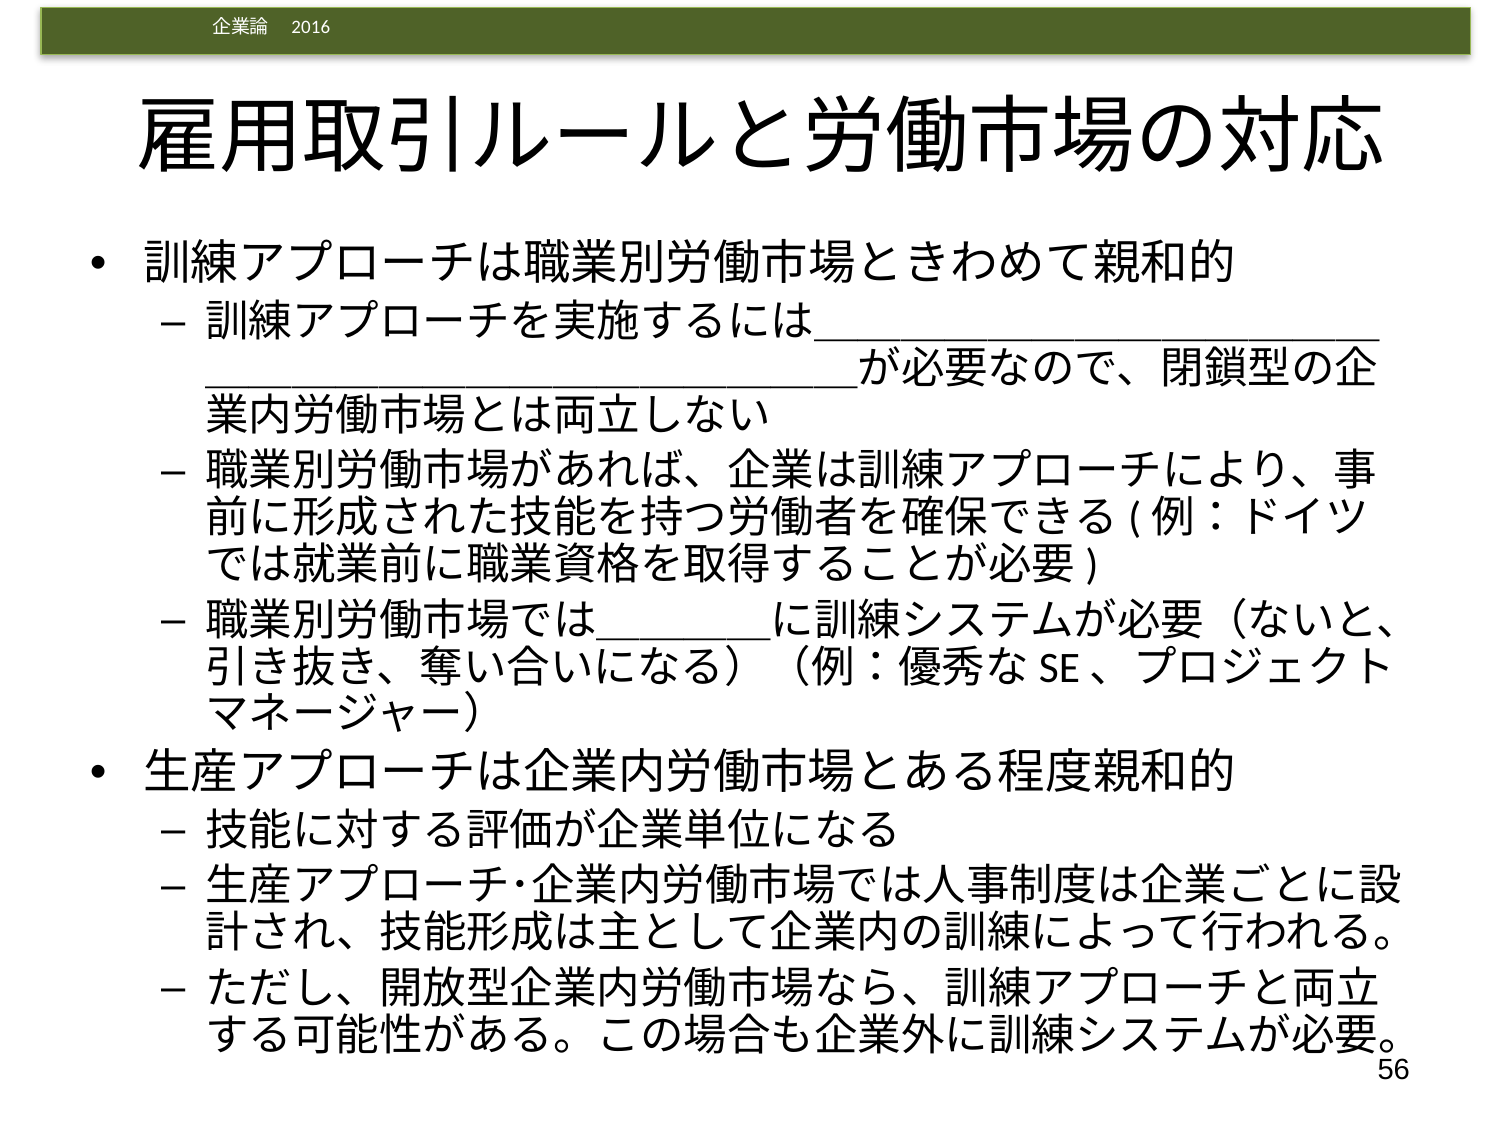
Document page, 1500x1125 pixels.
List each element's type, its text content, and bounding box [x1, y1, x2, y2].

slide_number 56 [1299, 1042, 1425, 1103]
list 訓練アプローチは職業別労働市場ときわめて親和的 訓練アプローチを実施するには＿＿＿＿＿＿＿＿＿＿＿＿＿＿＿＿＿＿＿＿＿＿＿＿＿＿＿＿が必要なので、閉鎖型の企業内労働市場とは両立しない 職業別労働市場があれば、企業は訓練アプローチにより、事前に形成された技能を持つ労働者を確保できる(例：ドイツでは就業前に職業資格を取得することが必要) 職業別労働市場では＿＿＿＿に訓練システムが必要（ないと、引き抜き、奪い合いになる）（例：優秀なSE、プロジェクトマネージャー） 生産アプローチは企業内労働市場とある程度親和的 技能に対する評価が企業単位になる 生産アプローチ･企業内労働市場では人事制度は企業ごとに設計され、技能形成は主として企業内の訓練によって行われる。 ただし、開放型企業内労働市場なら、訓練アプローチと両立する可能性がある。この場合も企業外に訓練システムが必要。 [75, 231, 1425, 1106]
title 雇用取引ルールと労働市場の対応 [75, 75, 1447, 244]
